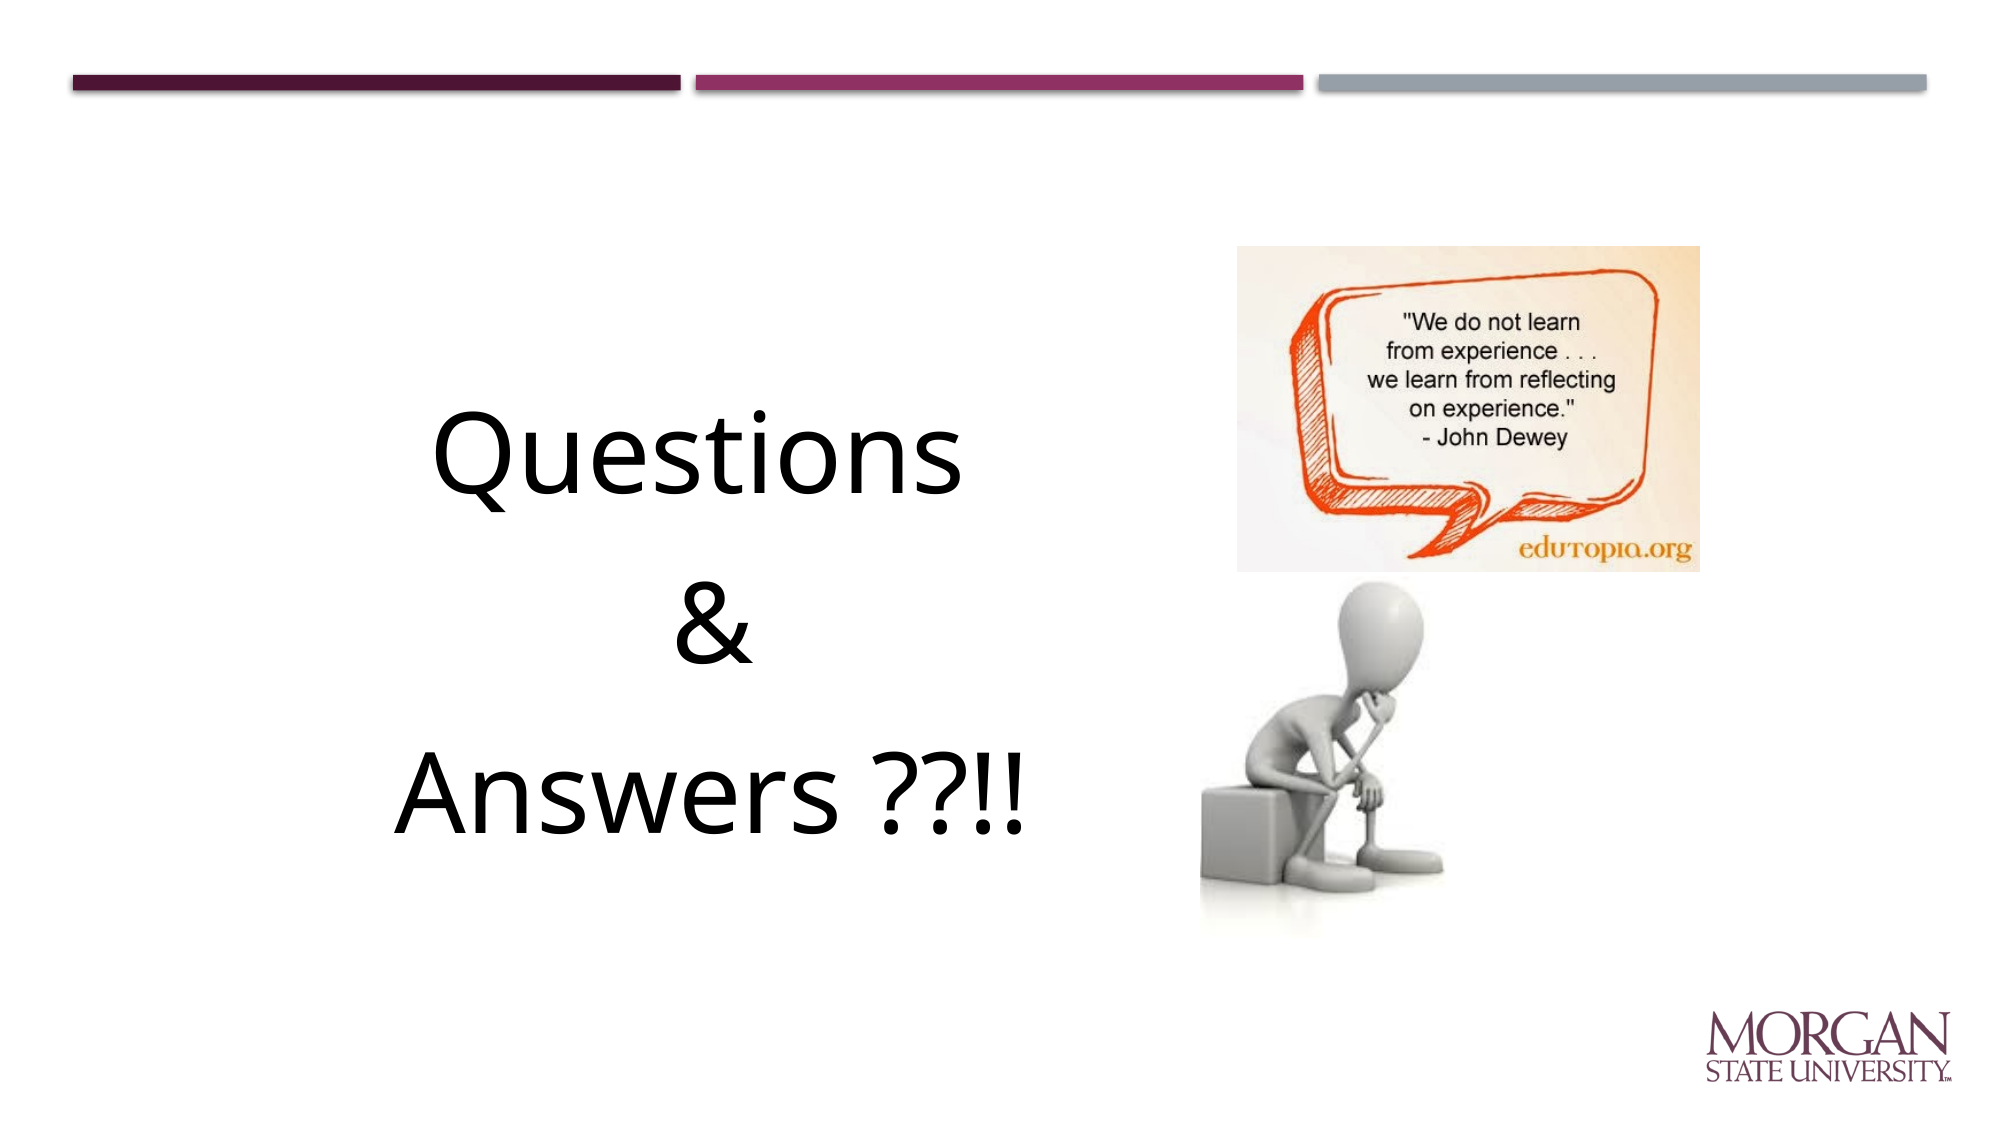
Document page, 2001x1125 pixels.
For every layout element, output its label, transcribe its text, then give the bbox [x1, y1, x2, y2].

subtitle Questions & Answers ??!! [249, 350, 1175, 888]
picture [1199, 246, 1701, 938]
